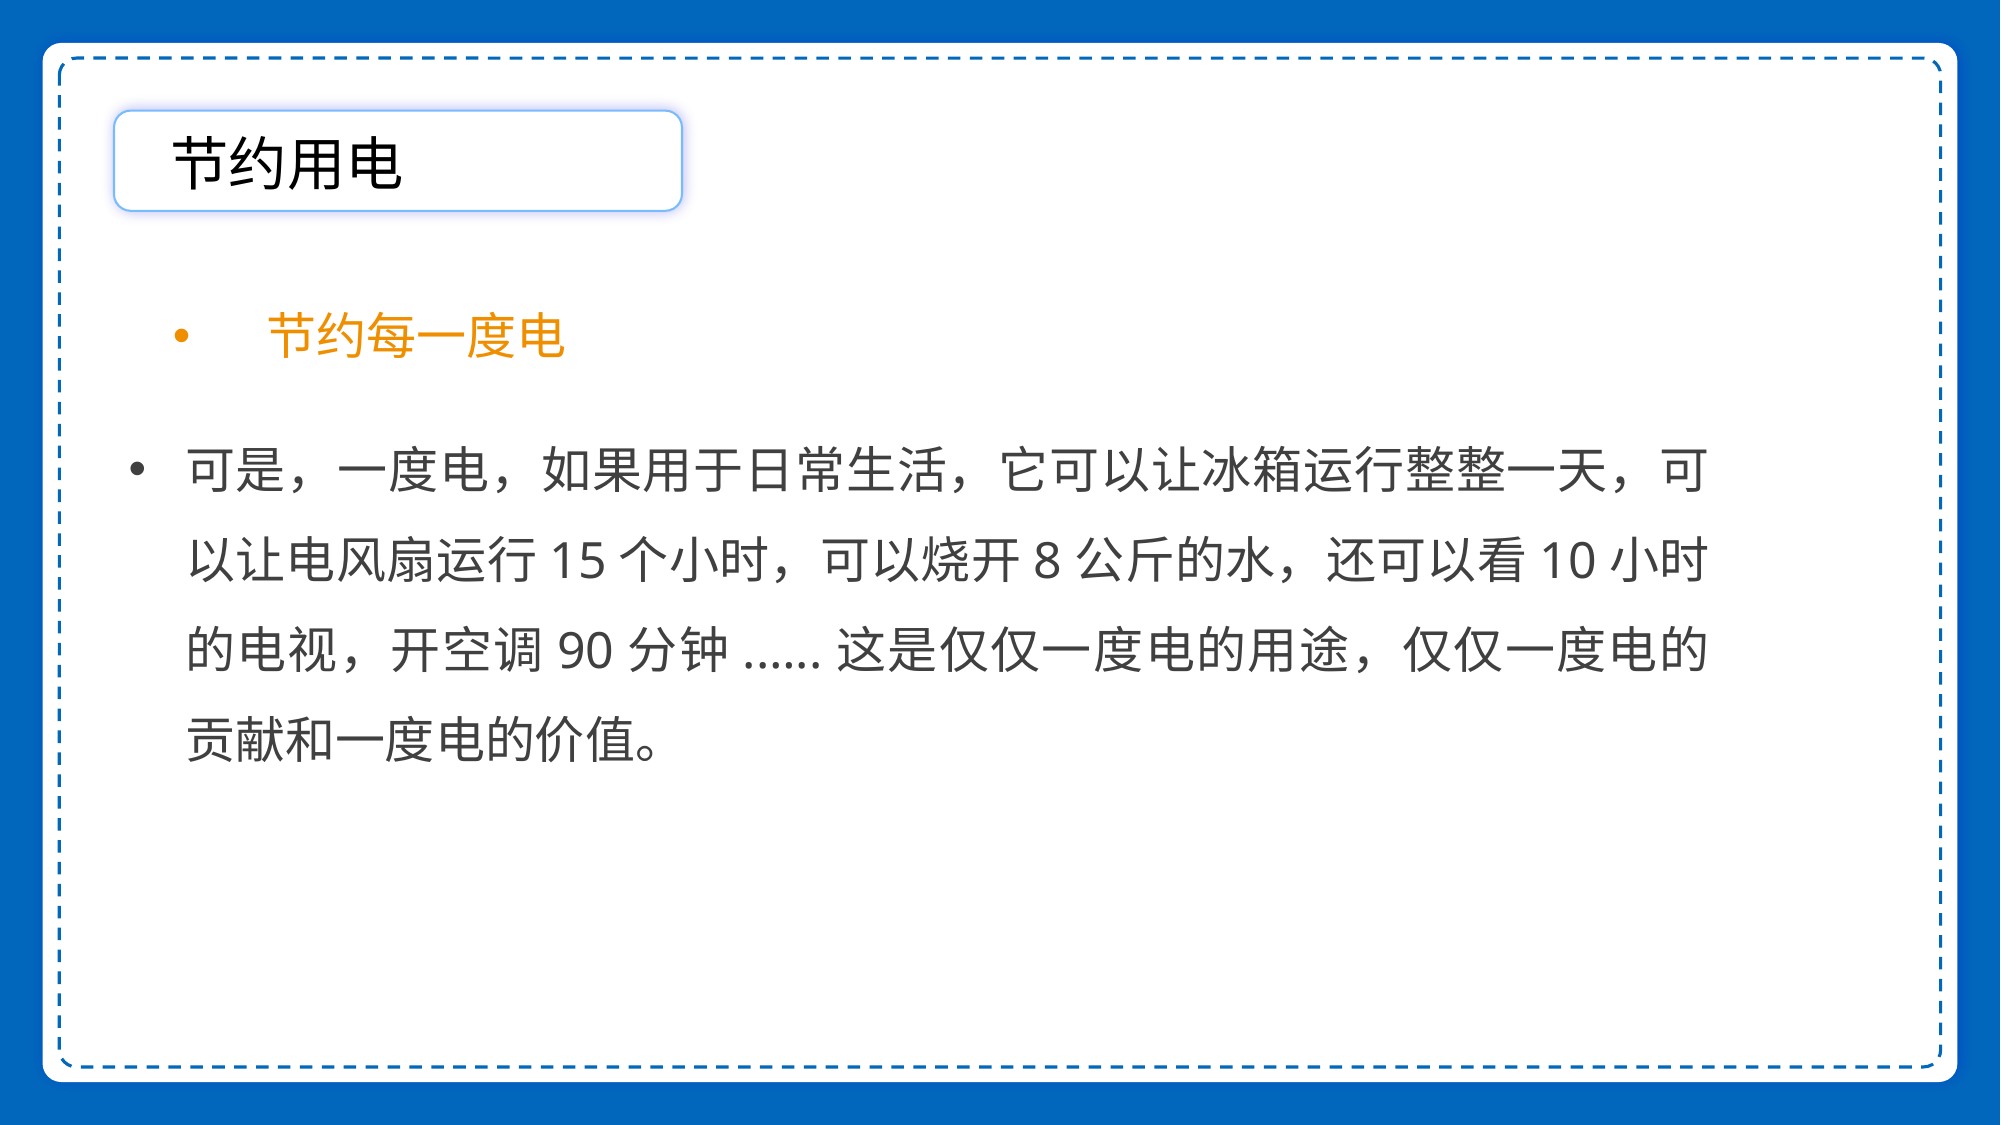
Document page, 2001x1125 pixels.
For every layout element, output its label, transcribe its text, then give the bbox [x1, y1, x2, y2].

text_box 节约每一度电 [158, 267, 582, 373]
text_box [114, 110, 682, 211]
text_box 可是，一度电，如果用于日常生活，它可以让冰箱运行整整一天，可以让电风扇运行15个小时，可以烧开8公斤的水，还可以看10小时的电视，开空调90分钟.…..这是仅仅一度电的用途，仅仅一度电的贡献和一度电的价值。 [113, 400, 1725, 776]
